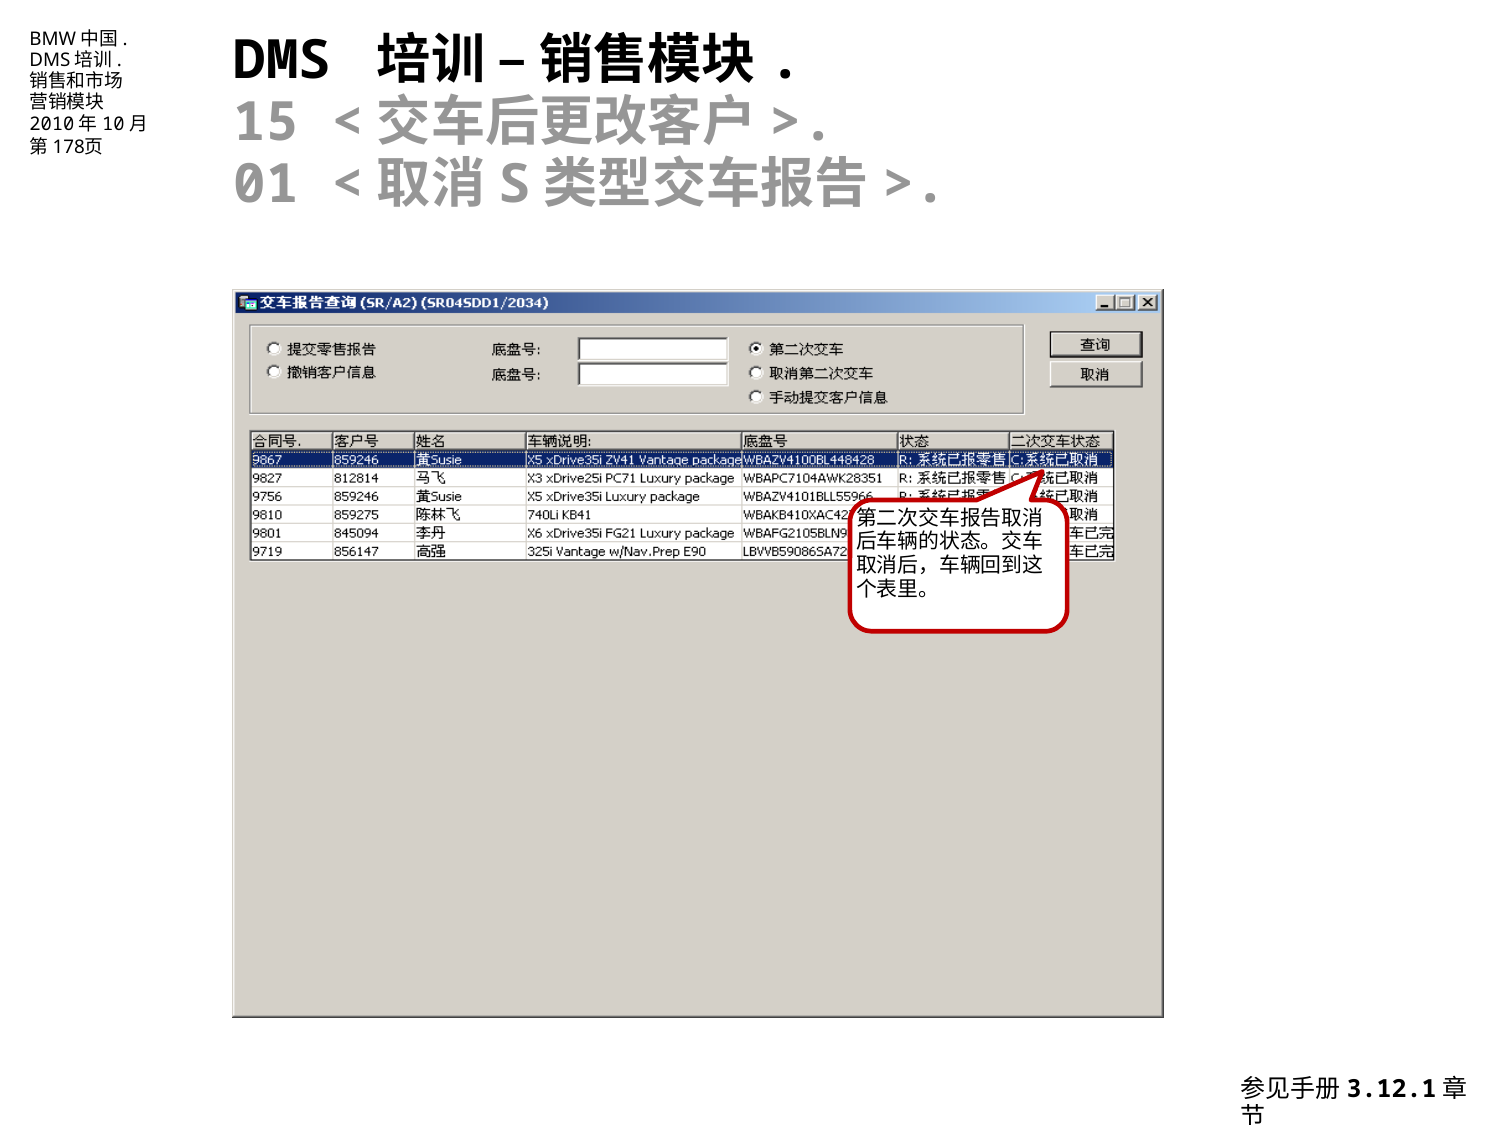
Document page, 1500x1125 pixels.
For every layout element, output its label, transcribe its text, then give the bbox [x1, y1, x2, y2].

picture [231, 289, 1164, 1018]
text_box 参见手册3.12.1章节 [1240, 1074, 1471, 1125]
title DMS 培训 – 销售模块. 15 <交车后更改客户>. 01 <取消S类型交车报告>. [219, 21, 1475, 203]
